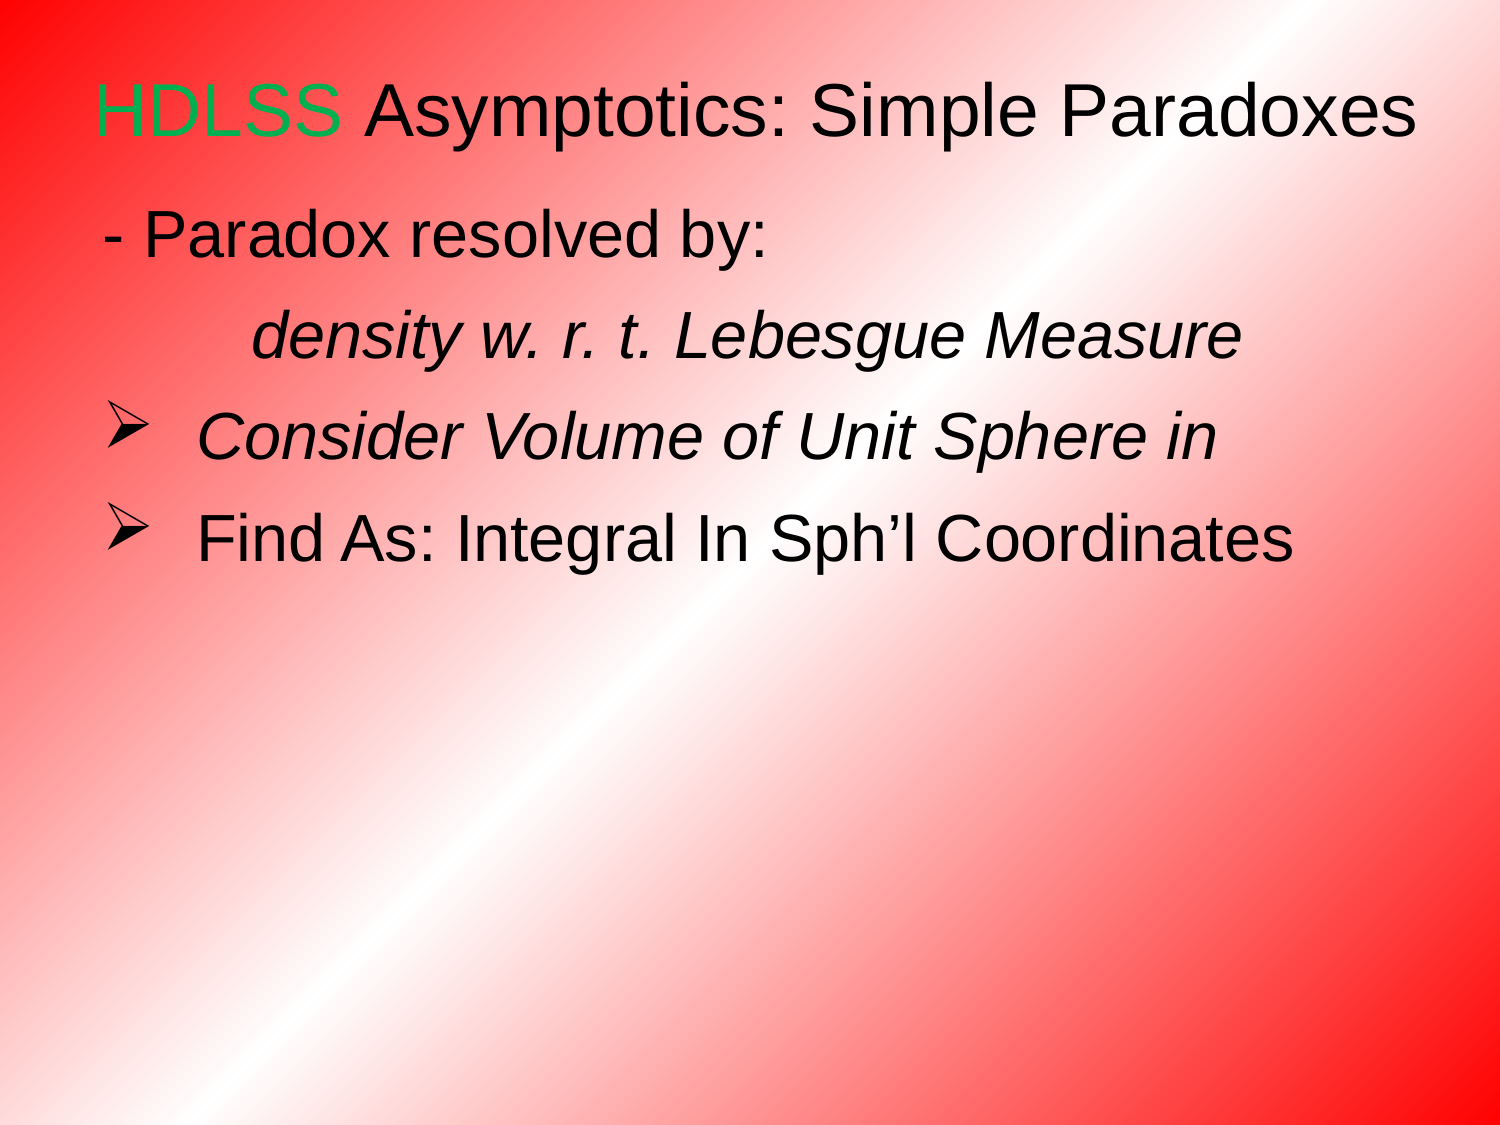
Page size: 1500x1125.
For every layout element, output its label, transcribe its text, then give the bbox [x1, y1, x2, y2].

title HDLSS Asymptotics: Simple Paradoxes [50, 24, 1463, 188]
